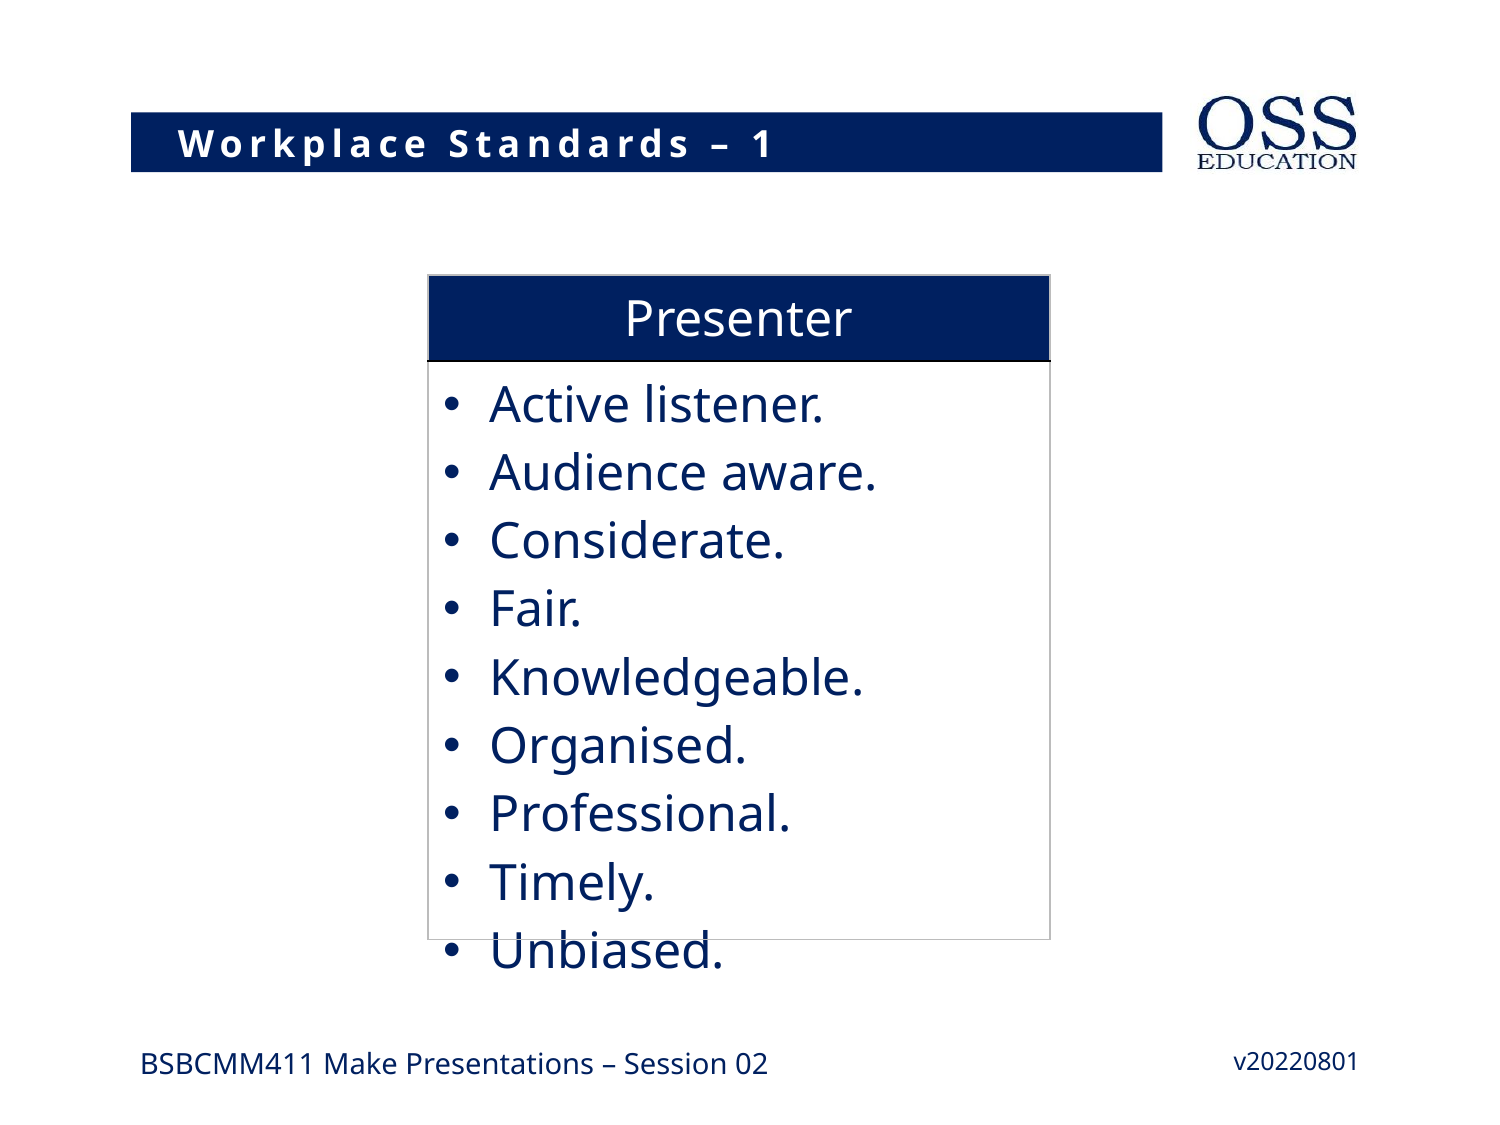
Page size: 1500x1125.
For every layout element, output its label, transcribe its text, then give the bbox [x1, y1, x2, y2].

text_box BSBCMM411 Make Presentations – Session 02 [124, 1037, 1163, 1088]
table_header Presenter [429, 276, 1049, 360]
picture [1190, 90, 1363, 175]
text_box Workplace Standards – 1 [131, 112, 1163, 173]
text_box v20220801 [950, 1037, 1375, 1083]
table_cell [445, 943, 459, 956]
table_cell Active listener. Audience aware. Considerate. Fair. Knowledgeable. Organised. Professional. Timely. Unbiased. [429, 362, 1049, 939]
